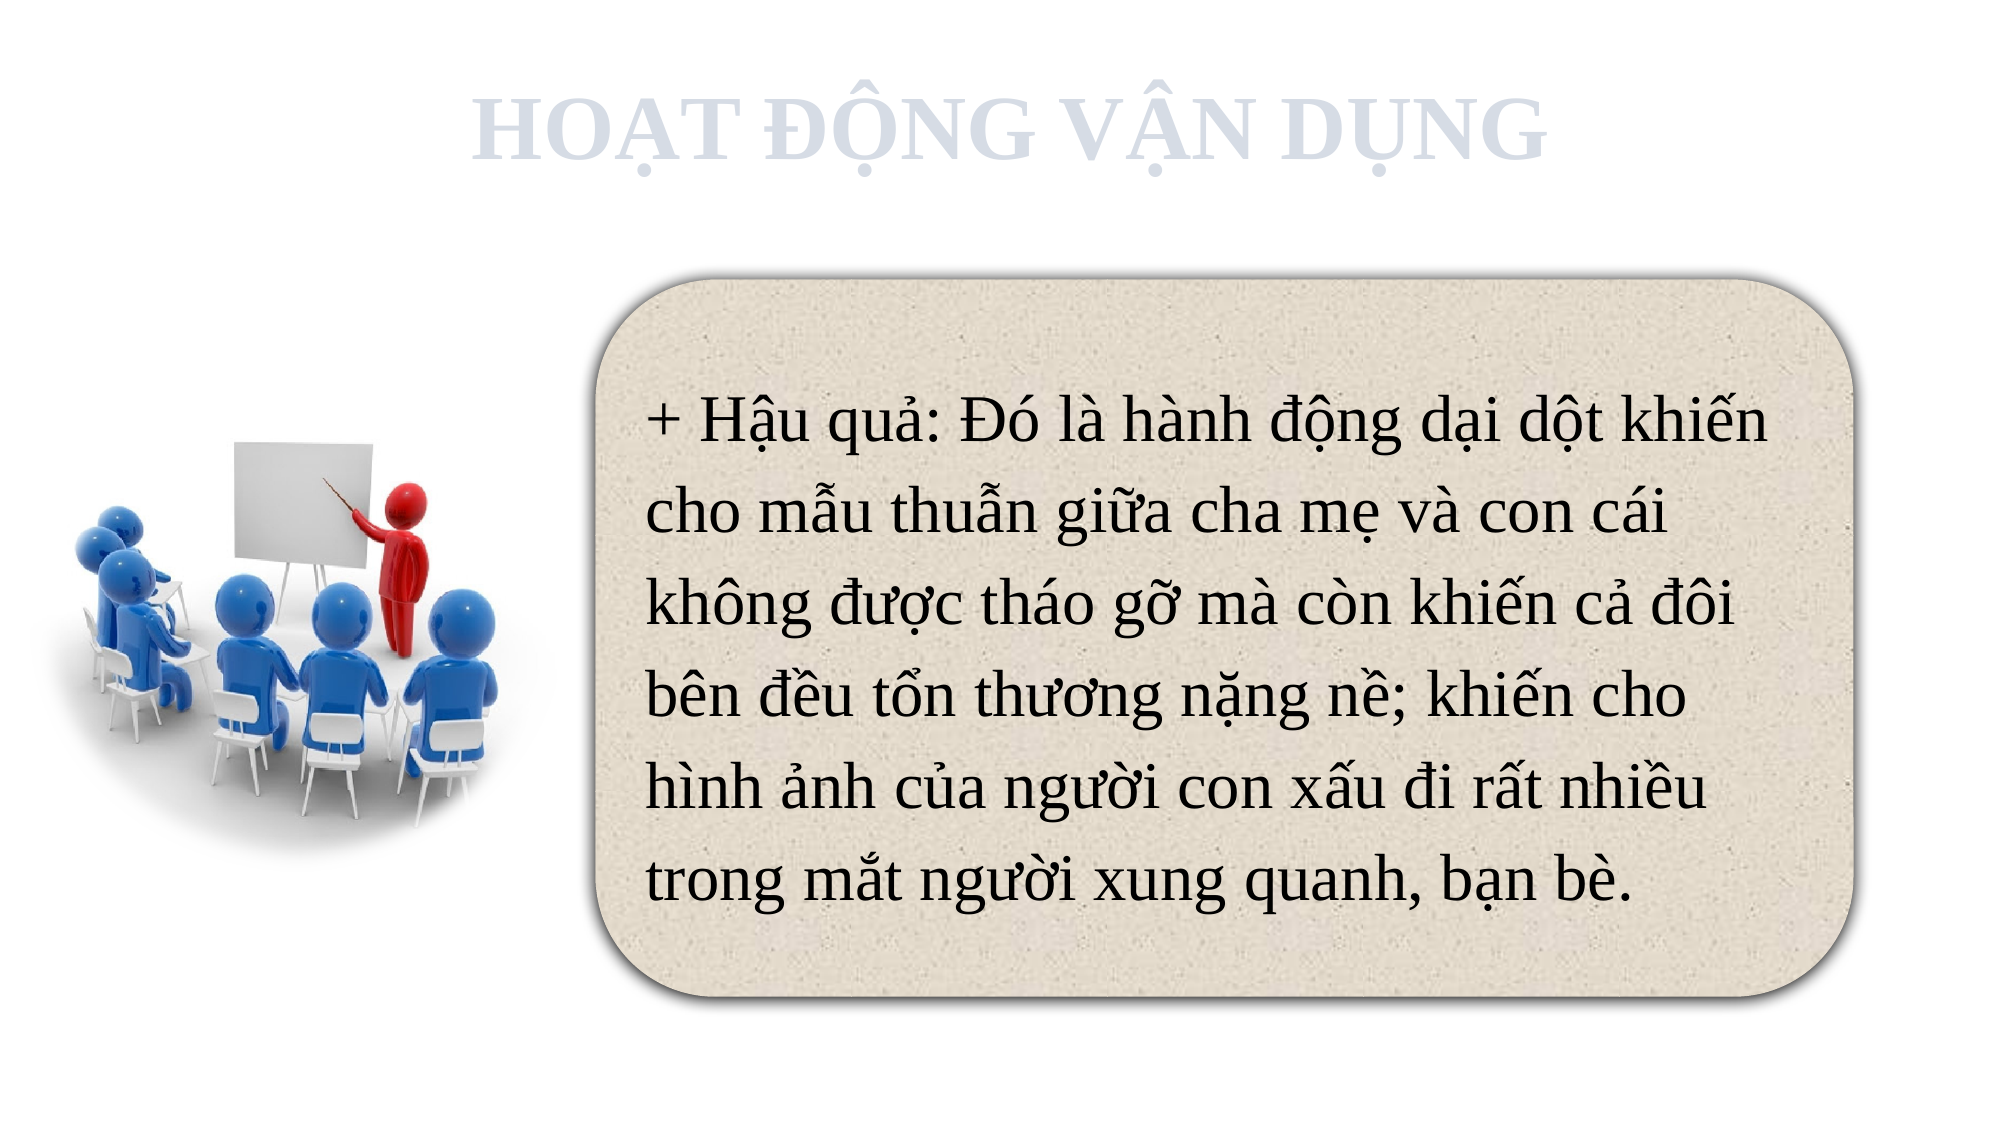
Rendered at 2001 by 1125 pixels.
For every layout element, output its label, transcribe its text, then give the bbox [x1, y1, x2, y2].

text_box HOẠT ĐỘNG VẬN DỤNG [433, 60, 1567, 186]
text_box + Hậu quả: Đó là hành động dại dột khiến cho mẫu thuẫn giữa cha mẹ và con cái không được tháo gỡ mà còn khiến cả đôi bên đều tổn thương nặng nề; khiến cho hình ảnh của người con xấu đi rất nhiều trong mắt người xung quanh, bạn bè. [594, 278, 1855, 998]
picture [29, 404, 564, 873]
